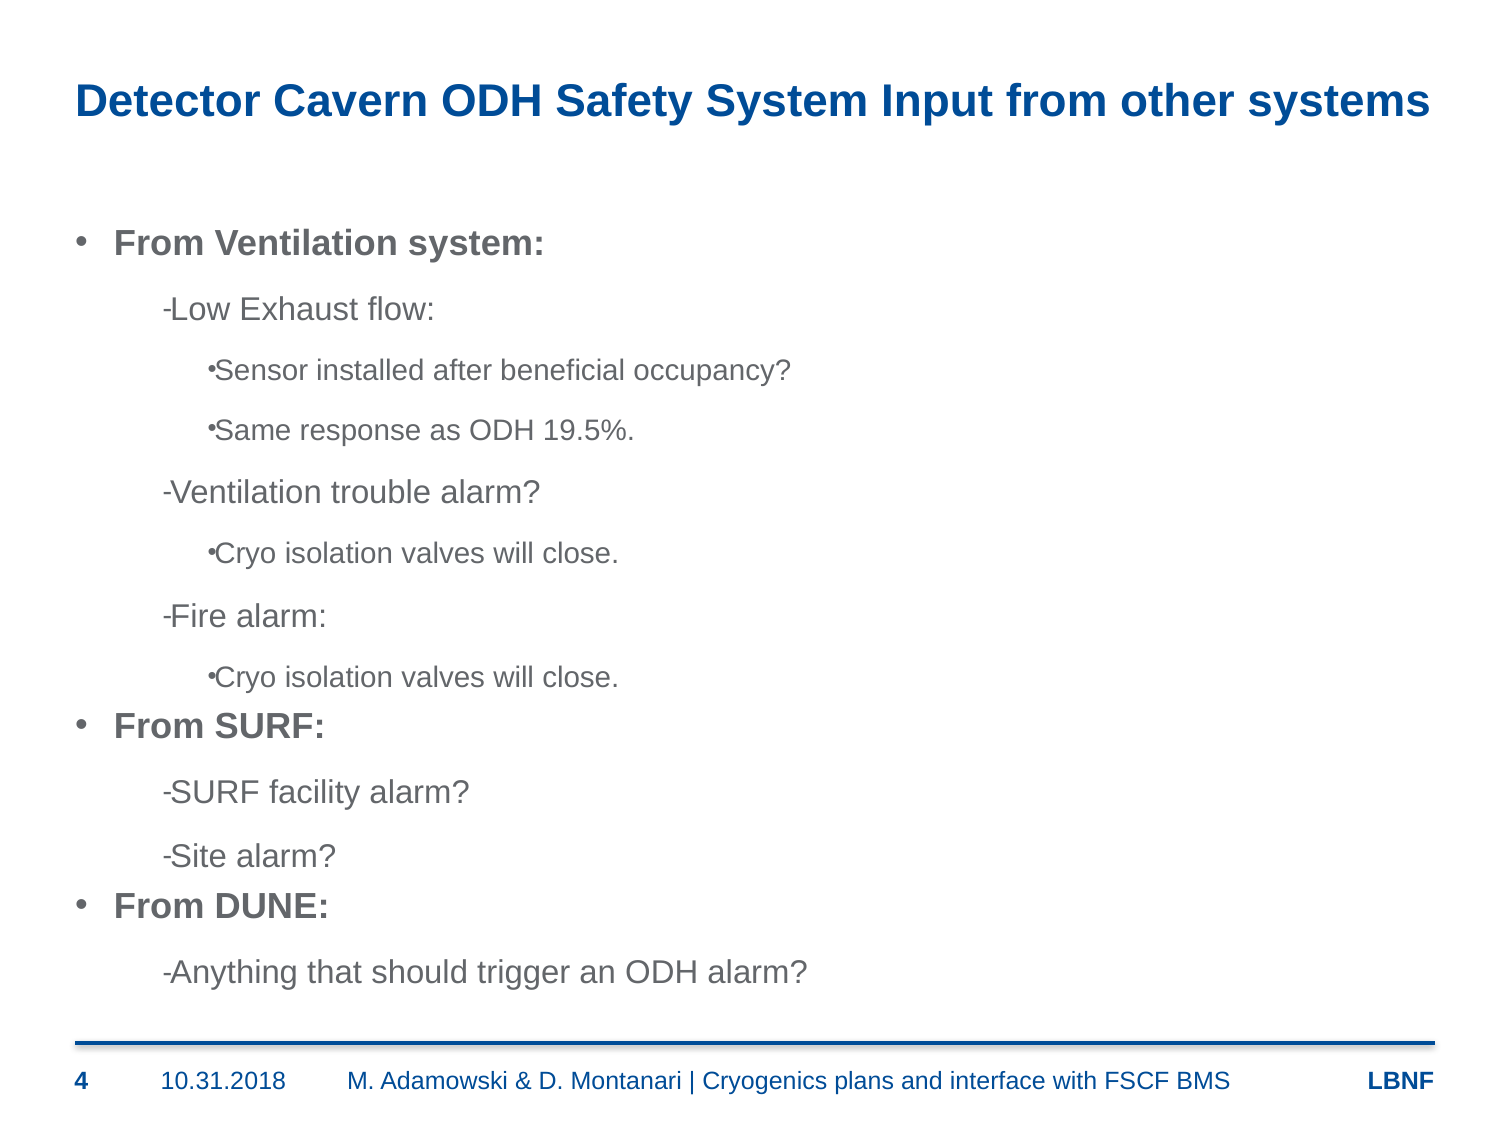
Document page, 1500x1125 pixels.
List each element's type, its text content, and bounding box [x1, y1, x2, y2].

list From Ventilation system: Low Exhaust flow: Sensor installed after beneficial occupancy? Same response as ODH 19.5%. Ventilation trouble alarm? Cryo isolation valves will close. Fire alarm: Cryo isolation valves will close. From SURF: SURF facility alarm? Site alarm? From DUNE: Anything that should trigger an ODH alarm? [75, 203, 1436, 999]
title Detector Cavern ODH Safety System Input from other systems [75, 70, 1436, 165]
slide_number 4 [74, 1064, 161, 1096]
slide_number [161, 1064, 347, 1096]
footer M. Adamowski & D. Montanari | Cryogenics plans and interface with FSCF BMS [347, 1064, 1269, 1096]
